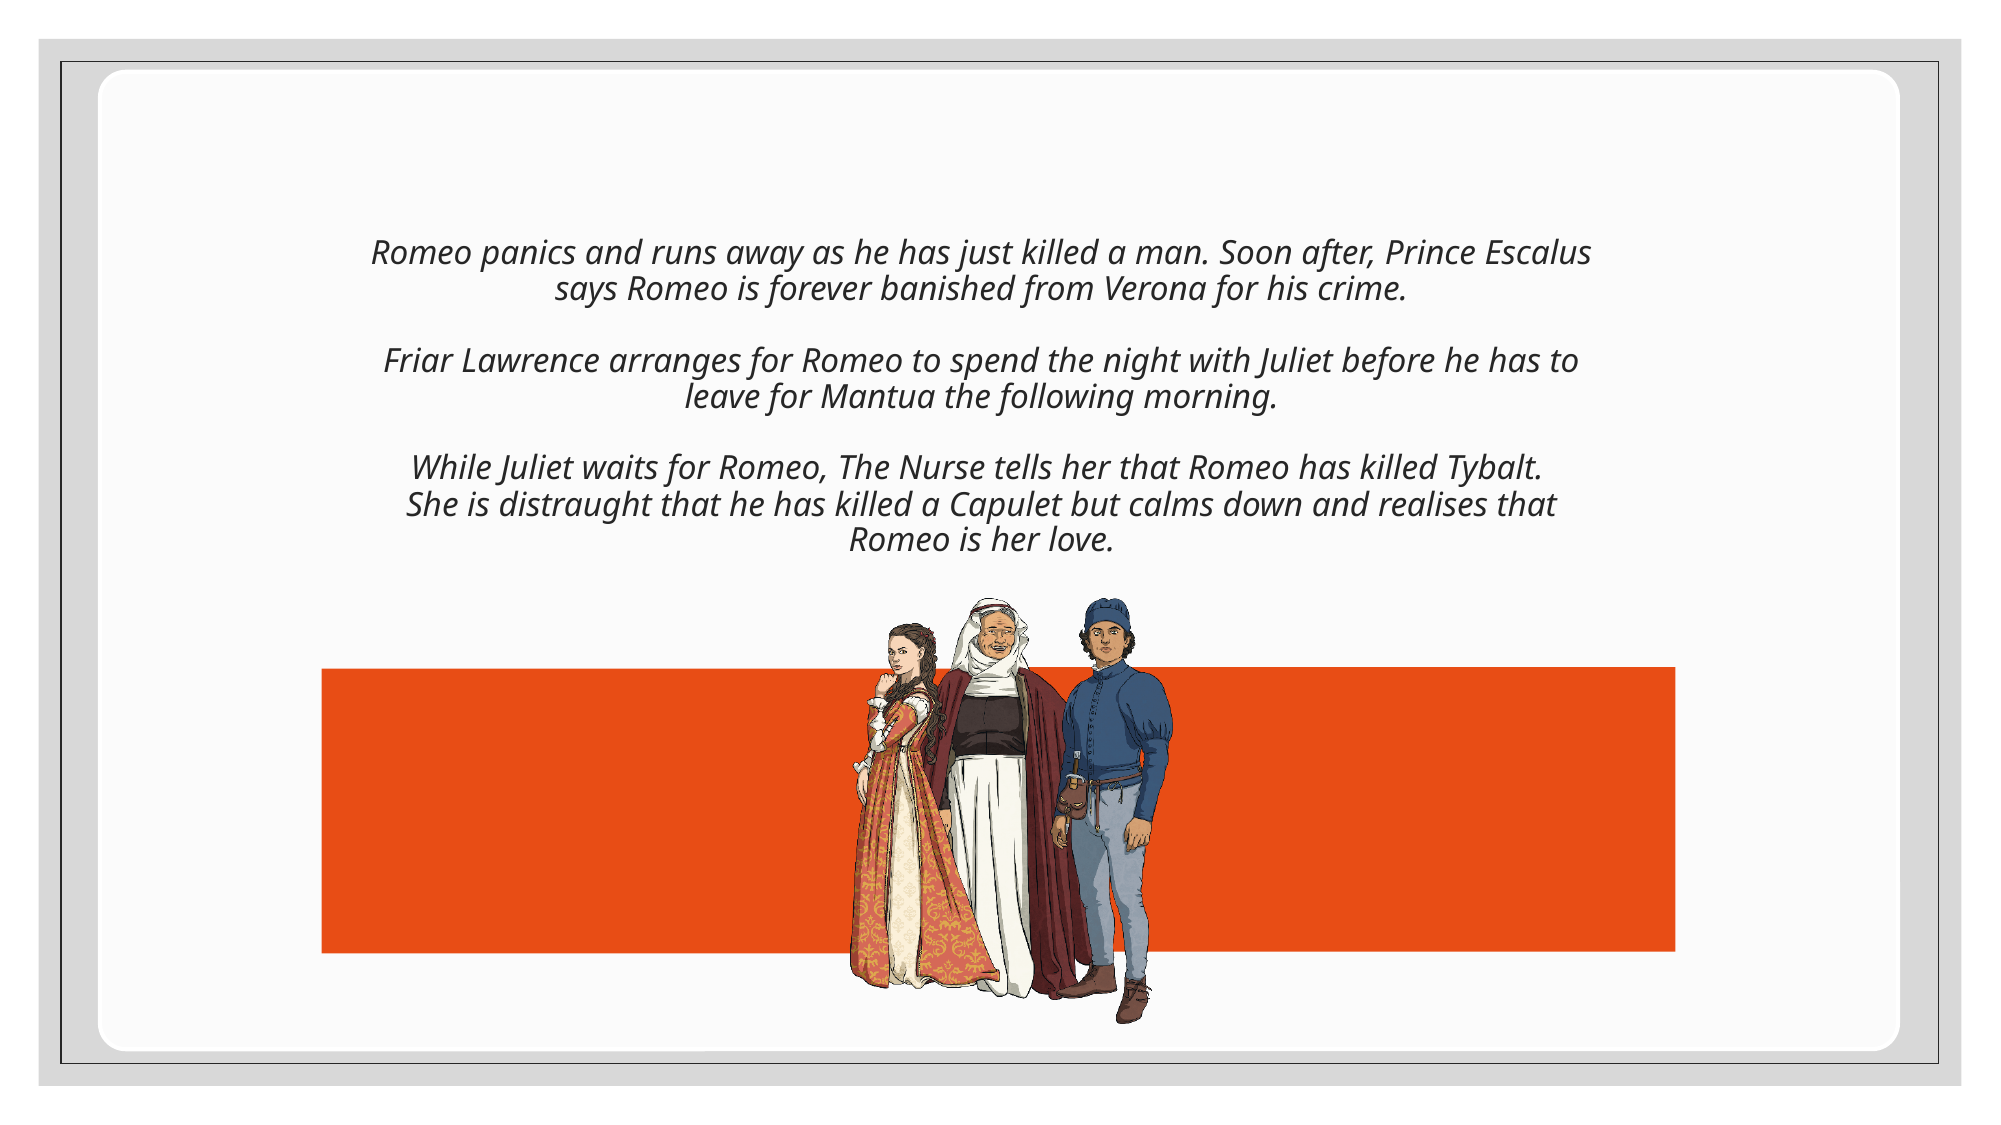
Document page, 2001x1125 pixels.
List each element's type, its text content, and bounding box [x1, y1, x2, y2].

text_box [321, 598, 1676, 1024]
title Romeo panics and runs away as he has just killed a man. Soon after, Prince Escalus says Romeo is forever banished from Verona for his crime. Friar Lawrence arranges for Romeo to spend the night with Juliet before he has to leave for Mantua the following morning. While Juliet waits for Romeo, The Nurse tells her that Romeo has killed Tybalt. She is distraught that he has killed a Capulet but calms down and realises that Romeo is her love. [338, 232, 1627, 563]
